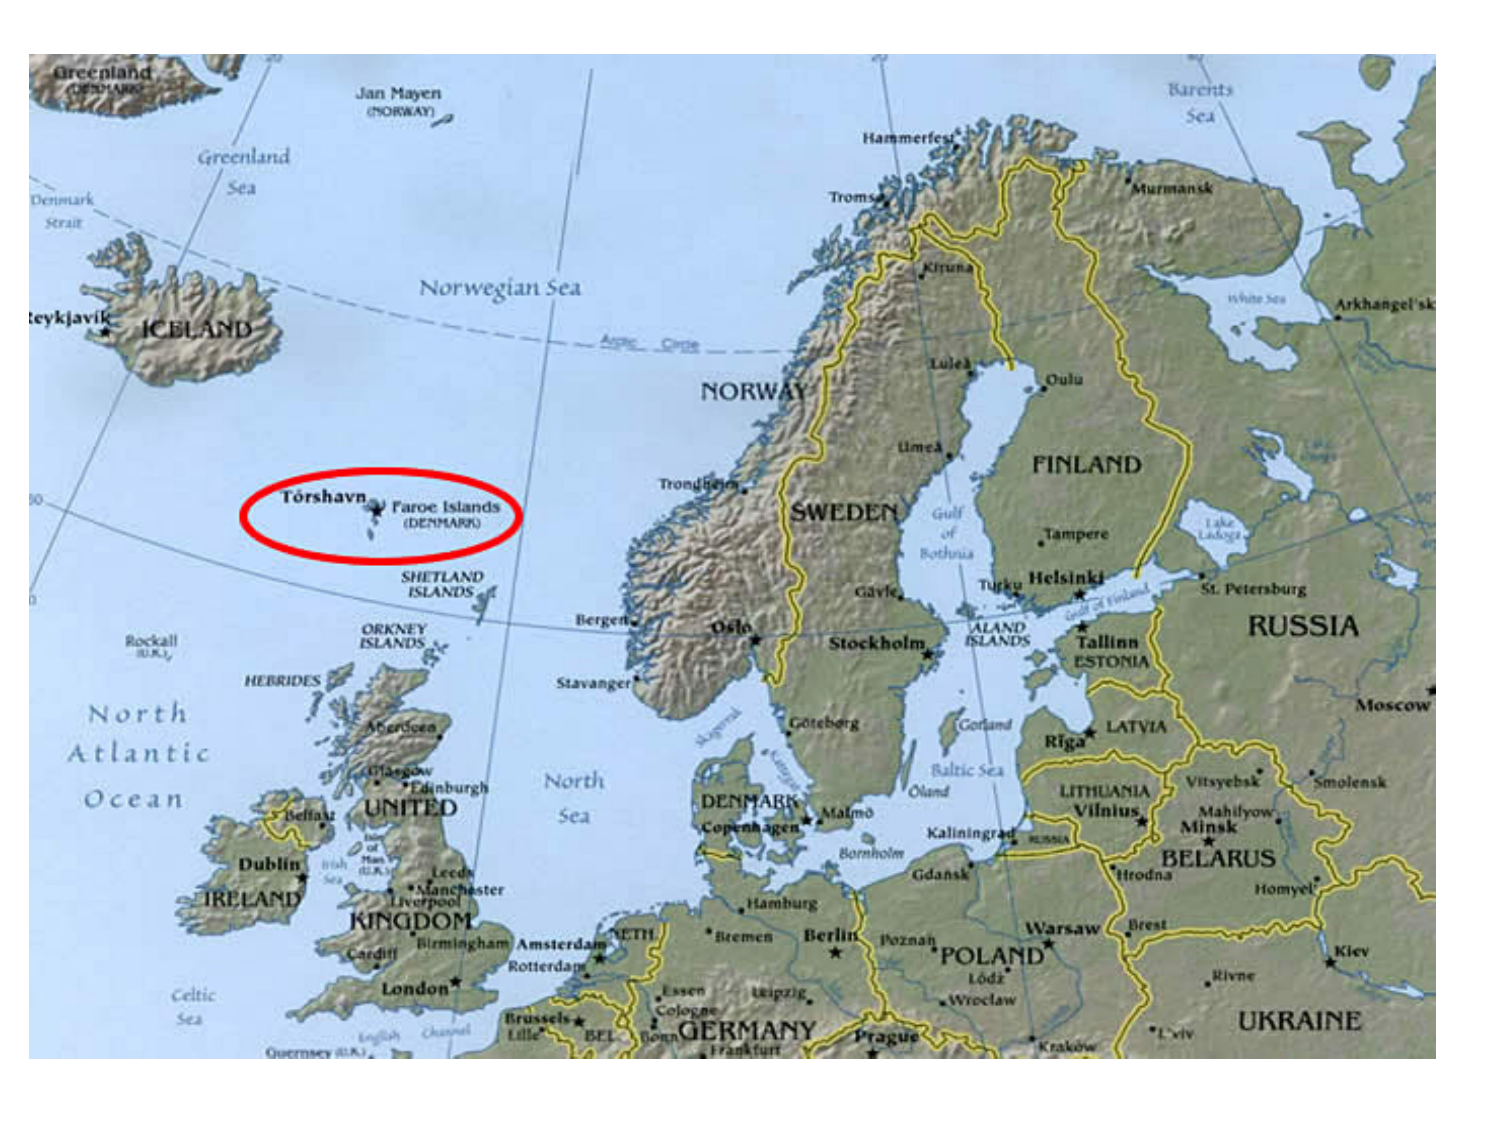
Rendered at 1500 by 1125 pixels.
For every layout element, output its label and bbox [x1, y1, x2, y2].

list [29, 54, 1436, 1059]
